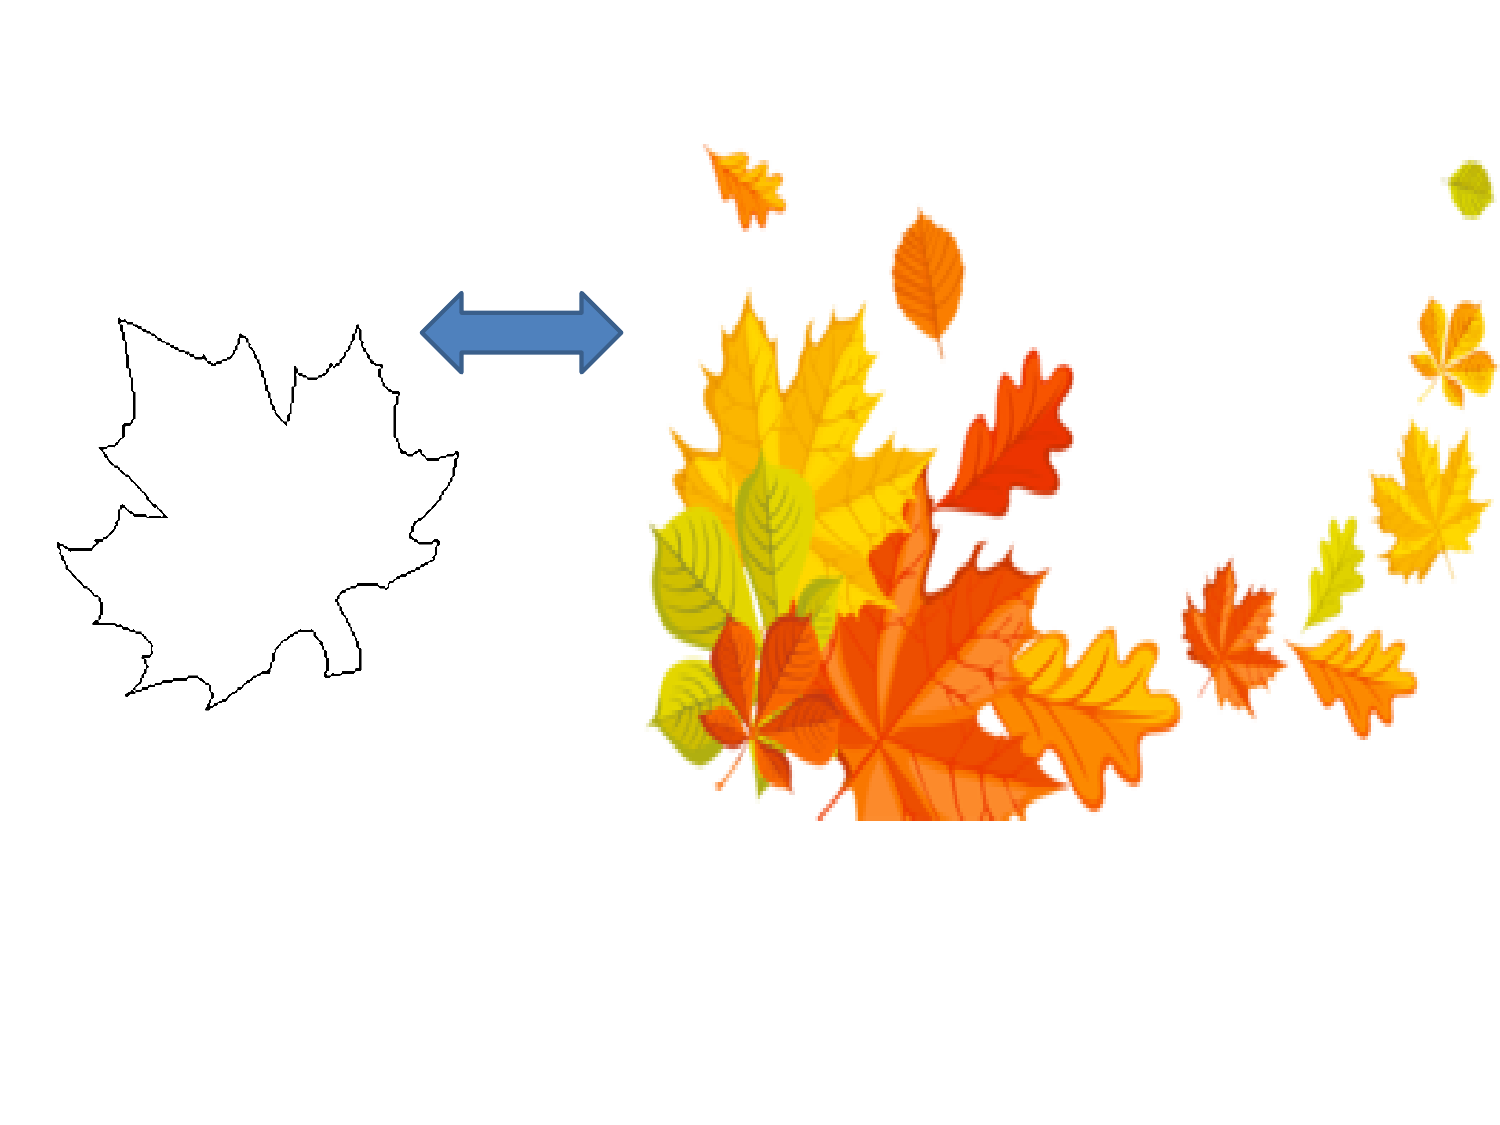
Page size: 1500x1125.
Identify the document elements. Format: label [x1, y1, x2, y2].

list [23, 280, 501, 746]
text_box [504, 290, 624, 375]
picture [644, 143, 1500, 821]
